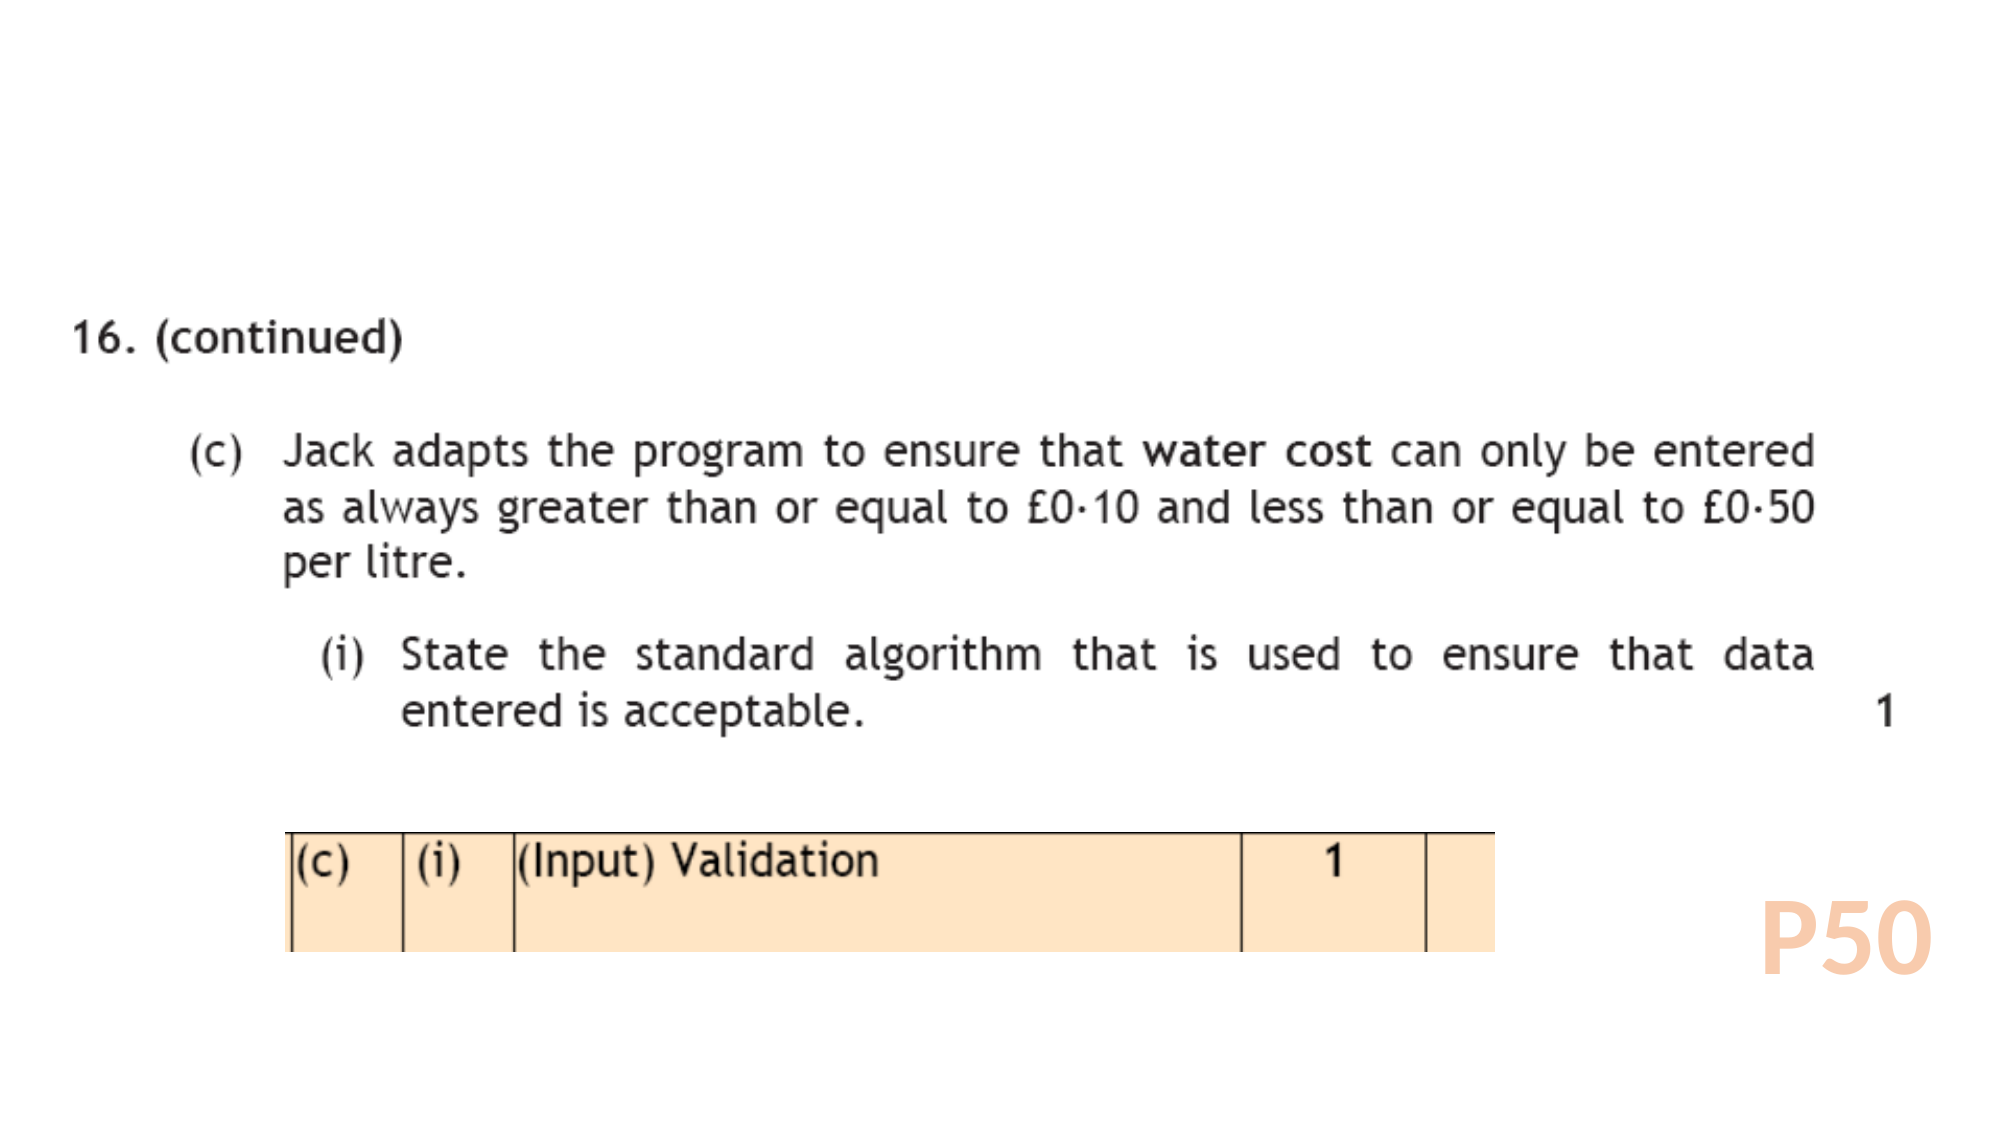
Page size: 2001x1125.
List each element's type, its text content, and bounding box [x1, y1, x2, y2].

picture [285, 832, 1495, 952]
text_box P50 [1744, 854, 1949, 1005]
picture [74, 316, 1926, 809]
